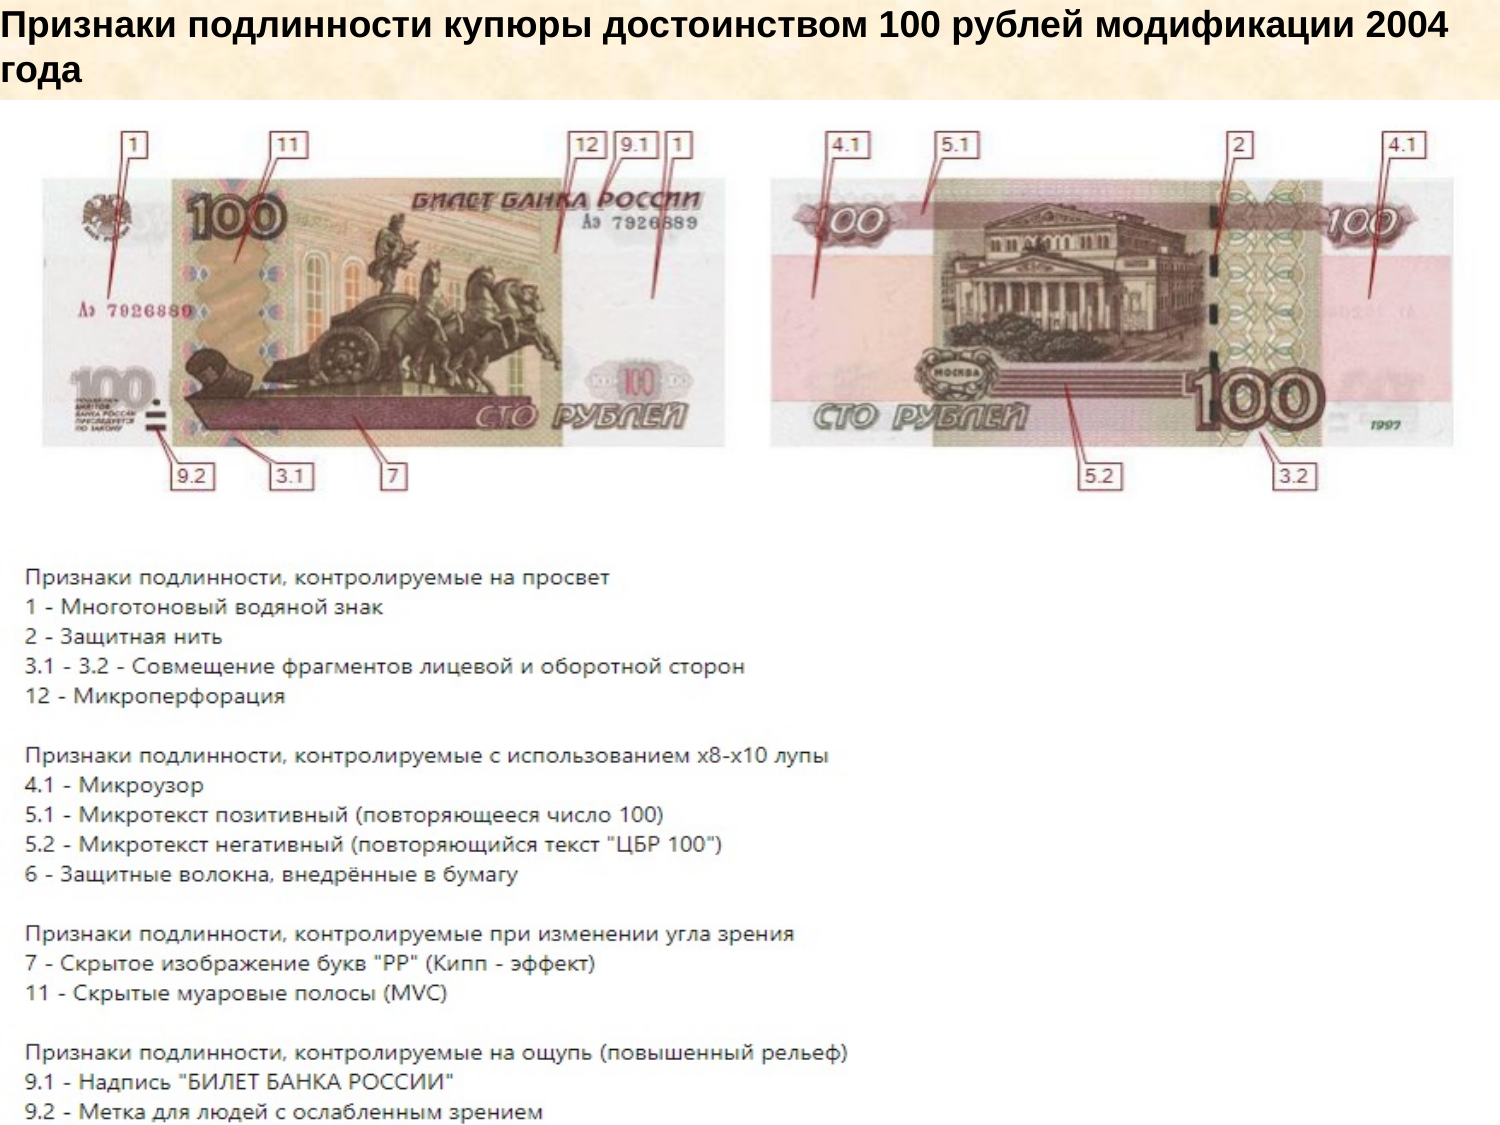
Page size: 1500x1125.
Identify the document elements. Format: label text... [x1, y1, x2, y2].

picture [0, 100, 1500, 1125]
list Признаки подлинности купюры достоинством 100 рублей модификации 2004 года [0, 0, 1500, 100]
